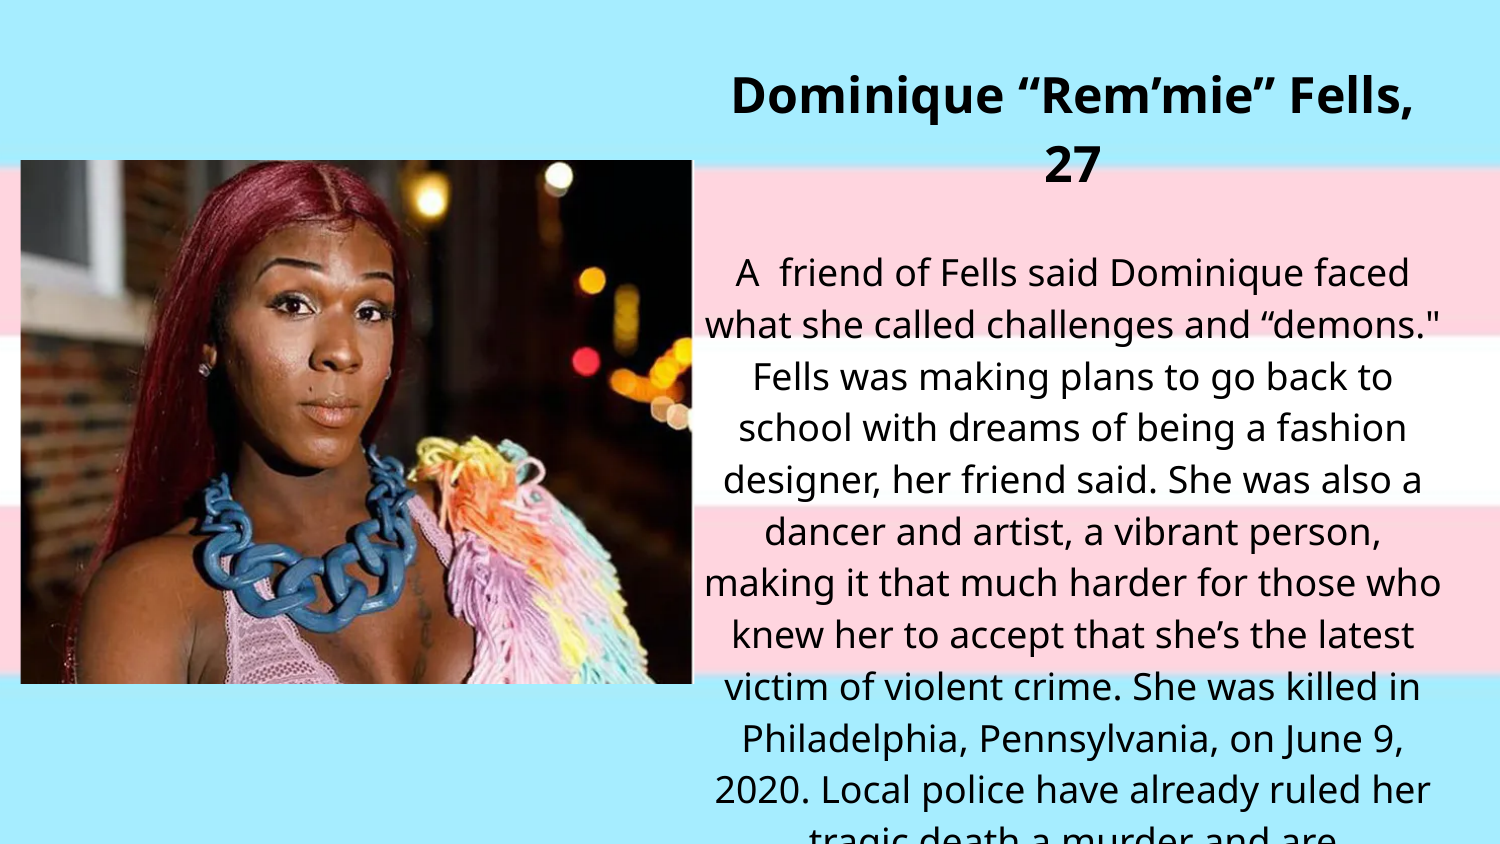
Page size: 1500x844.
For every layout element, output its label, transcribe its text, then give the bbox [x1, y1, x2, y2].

picture [0, 0, 1500, 844]
text_box Dominique “Rem’mie” Fells, 27 A friend of Fells said Dominique faced what she called challenges and “demons." Fells was making plans to go back to school with dreams of being a fashion designer, her friend said. She was also a dancer and artist, a vibrant person, making it that much harder for those who knew her to accept that she’s the latest victim of violent crime. She was killed in Philadelphia, Pennsylvania, on June 9, 2020. Local police have already ruled her tragic death a murder and are investigating. [687, 39, 1459, 699]
